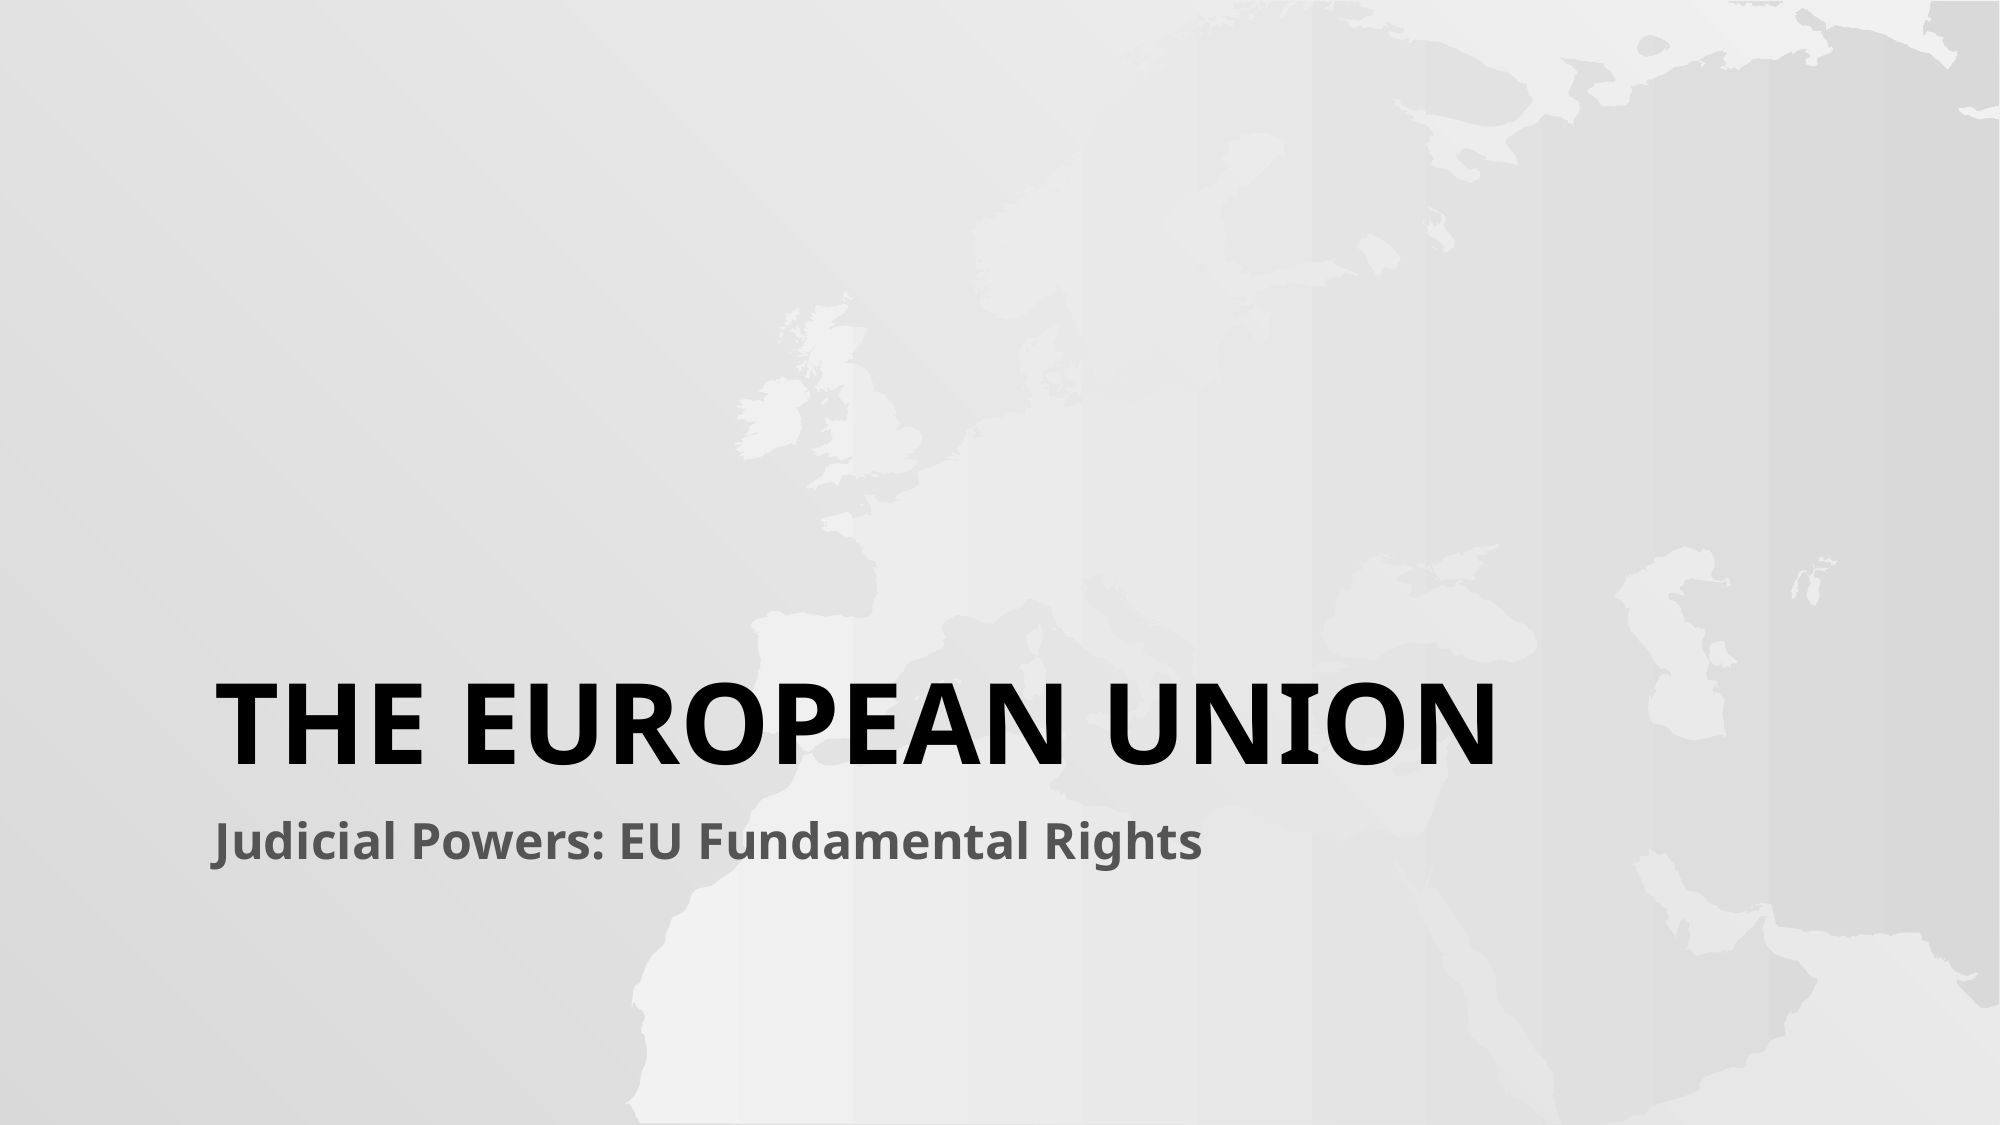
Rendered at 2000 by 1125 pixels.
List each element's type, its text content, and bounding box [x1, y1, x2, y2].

subtitle Judicial Powers: EU Fundamental Rights [199, 802, 1488, 991]
title The EUROPEAN UNION [199, 299, 1800, 800]
